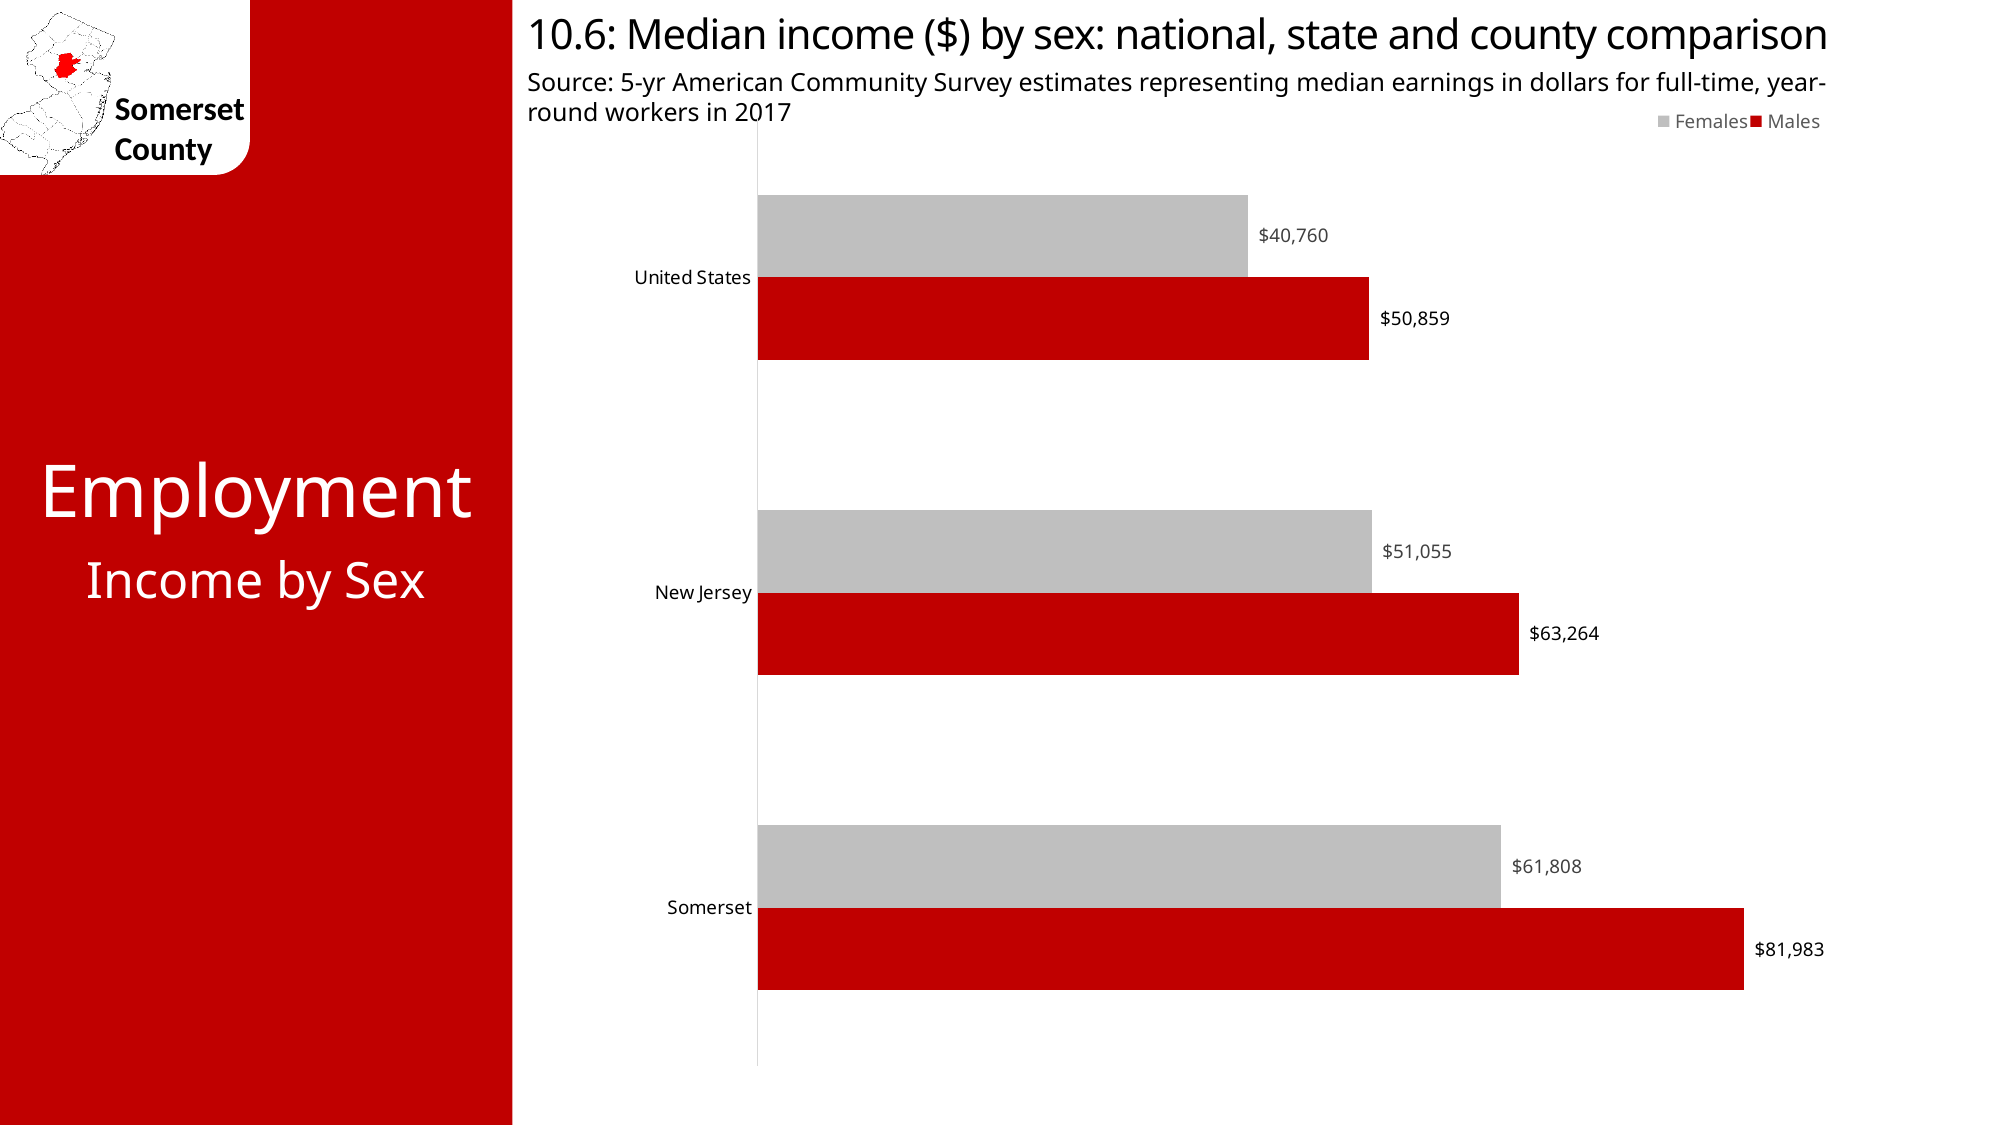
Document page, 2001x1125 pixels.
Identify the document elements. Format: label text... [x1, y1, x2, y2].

picture [0, 12, 115, 175]
text_box 10.6: Median income ($) by sex: national, state and county comparison [512, 0, 1992, 65]
text_box Source: 5-yr American Community Survey estimates representing median earnings in dollars for full-time, year-round workers in 2017 [512, 58, 1891, 134]
text_box Employment [0, 437, 513, 540]
chart [592, 96, 1863, 1101]
text_box Income by Sex [0, 540, 513, 616]
